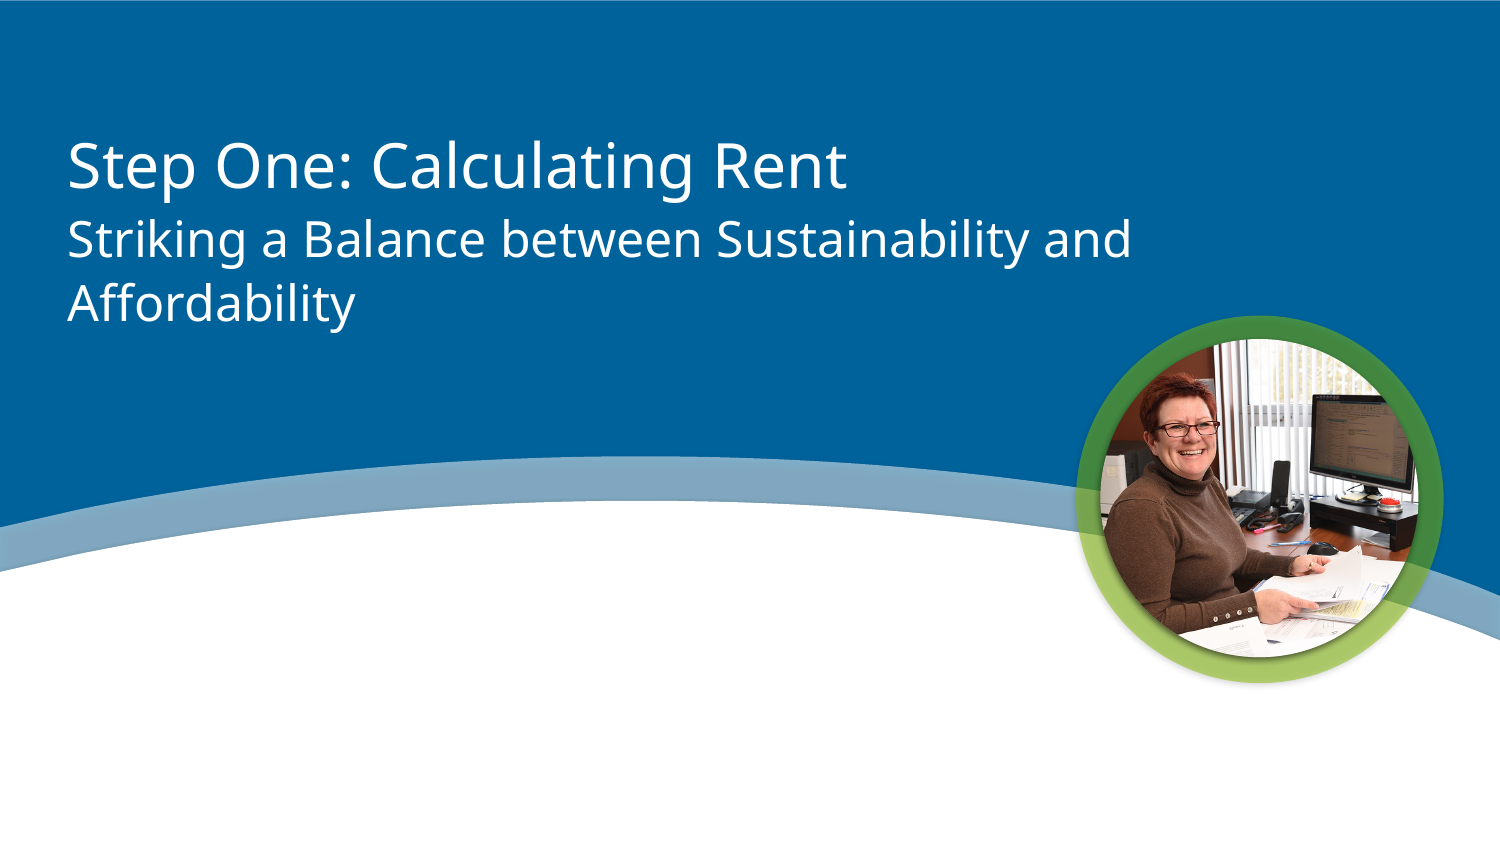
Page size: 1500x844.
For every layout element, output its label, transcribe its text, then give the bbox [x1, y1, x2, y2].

title Step One: Calculating Rent Striking a Balance between Sustainability and Affordability [52, 38, 1270, 431]
picture [1100, 339, 1419, 658]
